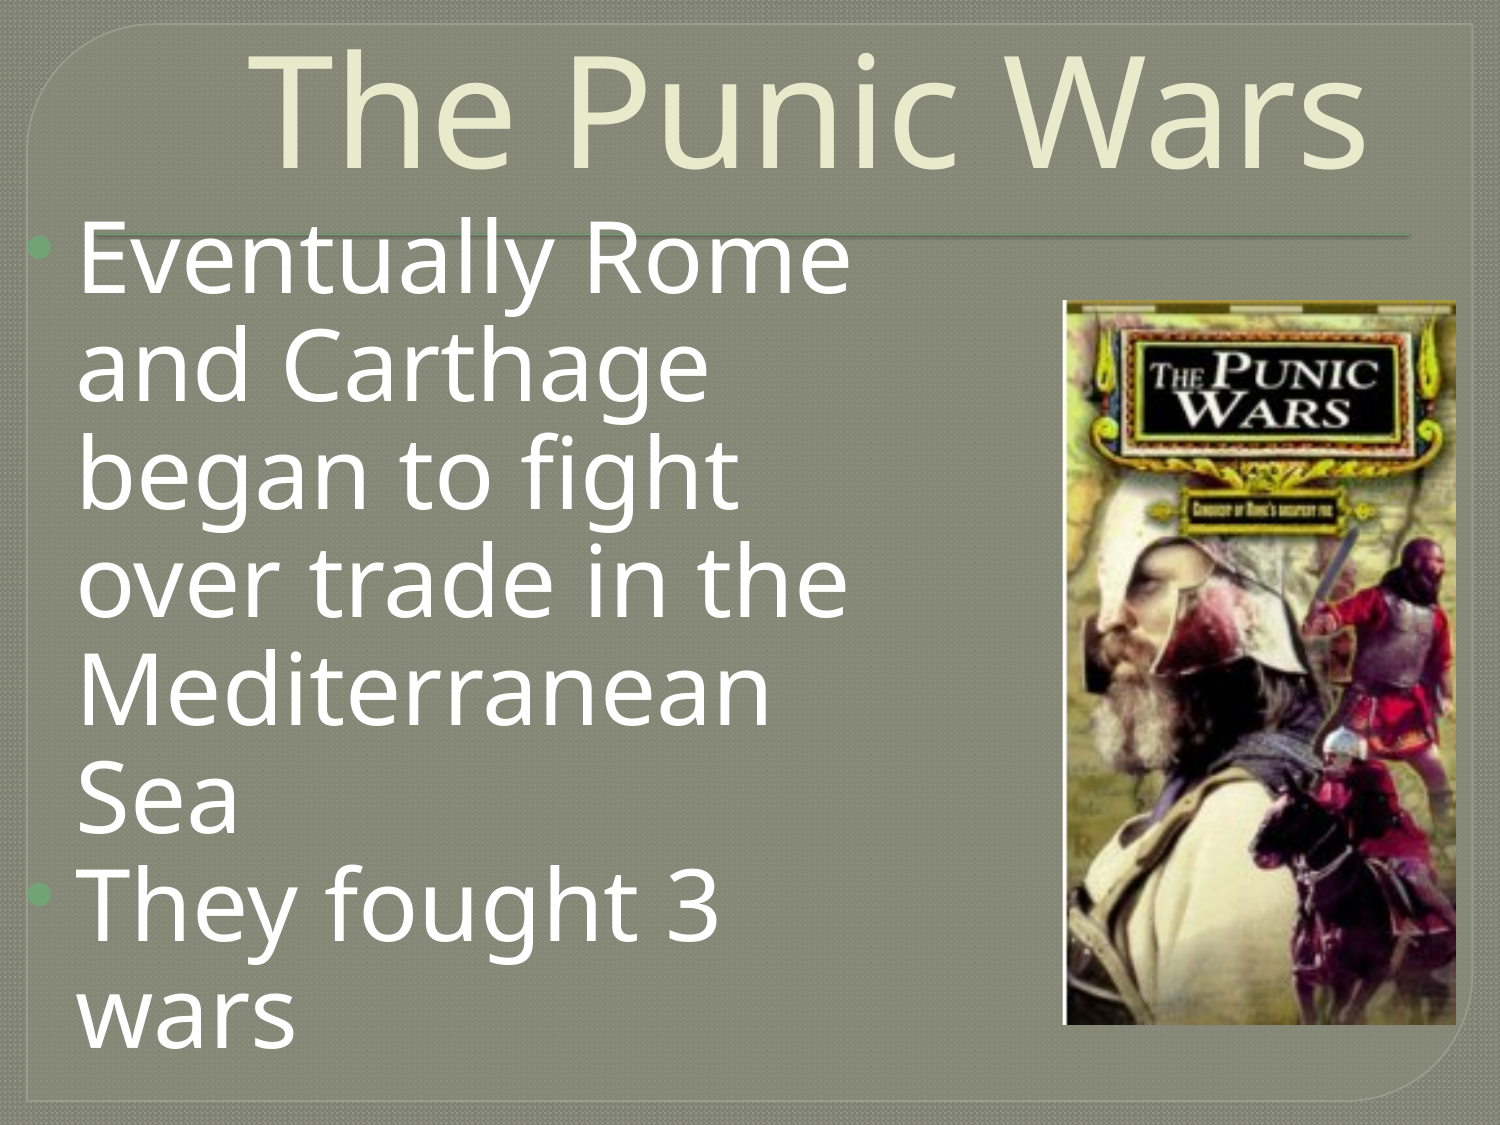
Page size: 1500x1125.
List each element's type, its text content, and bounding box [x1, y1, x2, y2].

title The Punic Wars [112, 12, 1388, 200]
list Eventually Rome and Carthage began to fight over trade in the Mediterranean Sea They fought 3 wars [12, 199, 951, 260]
picture [1062, 299, 1457, 1026]
list Eventually Rome and Carthage began to fight over trade in the Mediterranean Sea They fought 3 wars [12, 261, 951, 1125]
